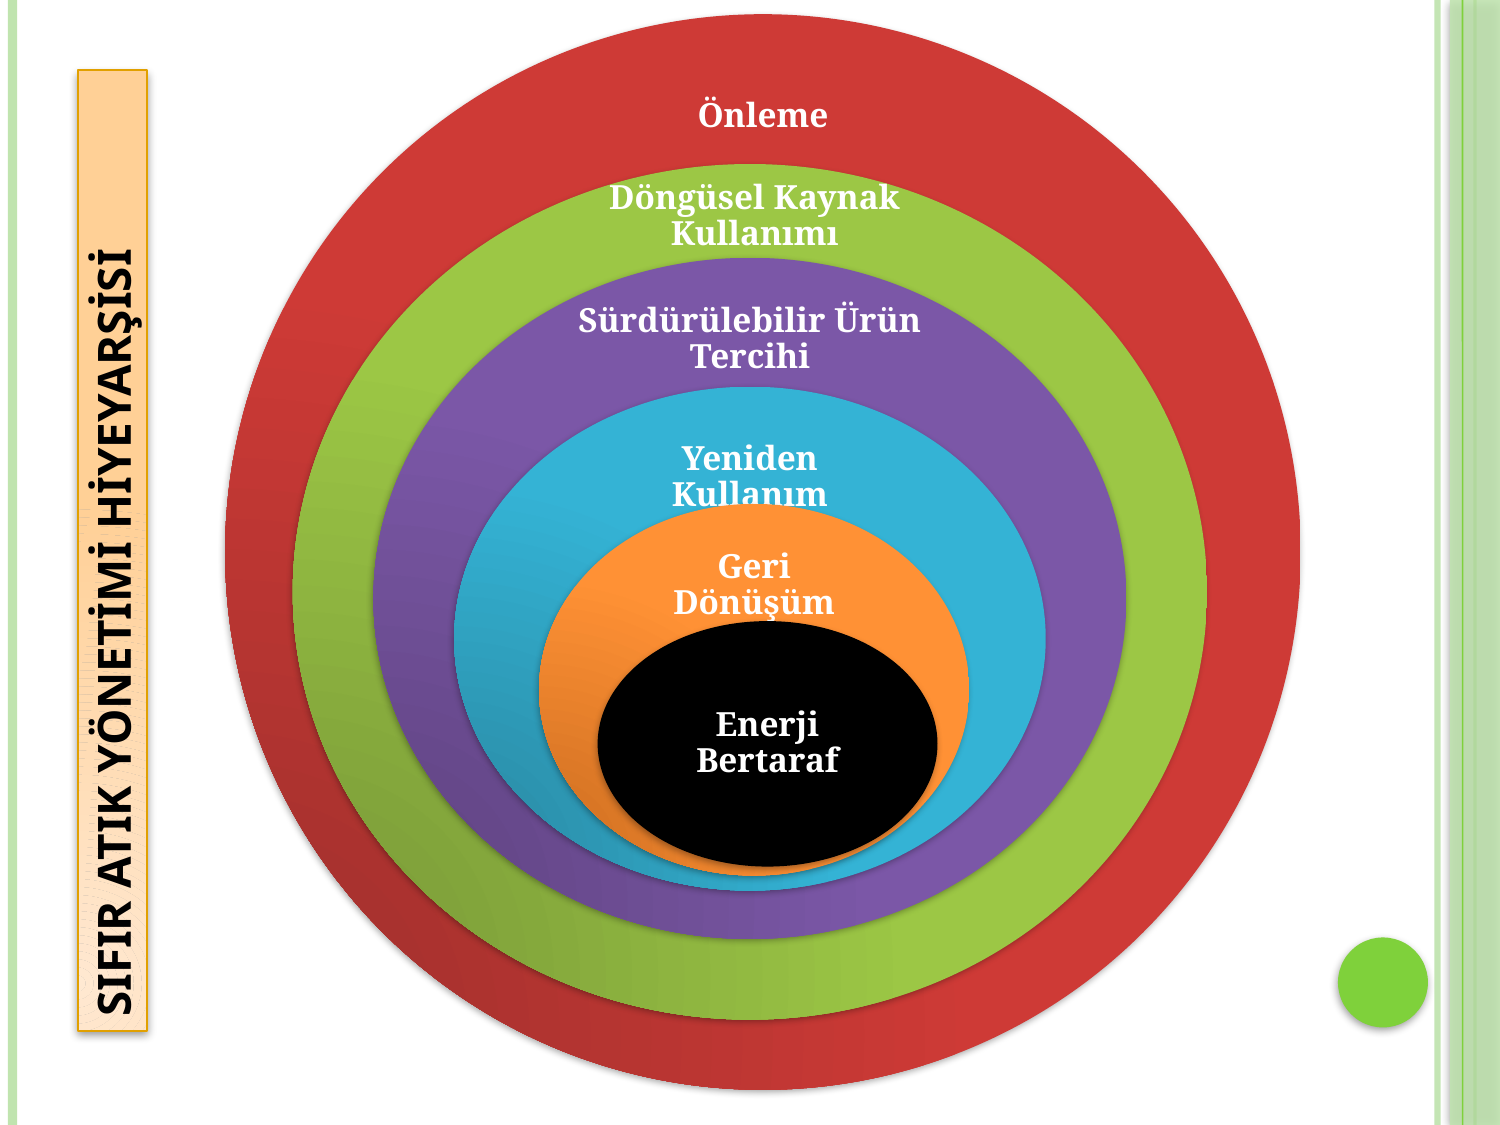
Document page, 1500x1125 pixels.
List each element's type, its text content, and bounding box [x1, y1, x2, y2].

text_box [538, 503, 970, 877]
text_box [597, 620, 938, 868]
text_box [224, 13, 1302, 1091]
text_box SIFIR ATIK YÖNETİMİ HİYEYARŞİSİ [77, 69, 148, 1032]
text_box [453, 386, 1047, 892]
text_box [372, 257, 1127, 940]
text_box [292, 163, 1208, 1021]
